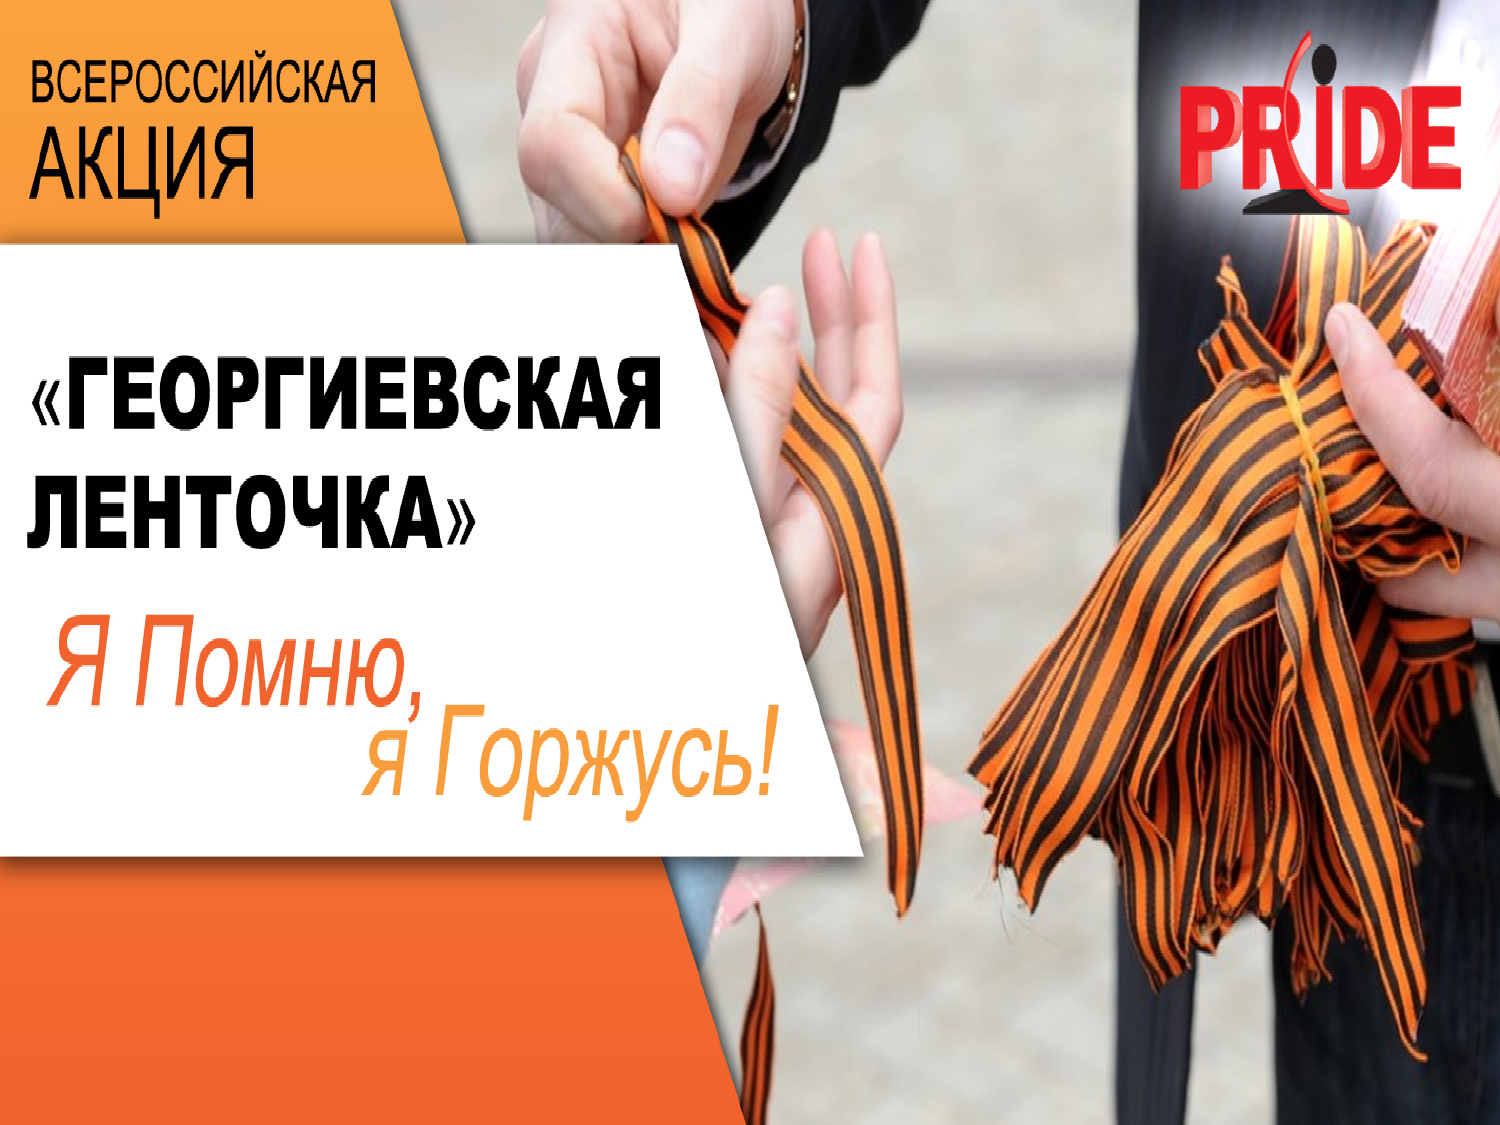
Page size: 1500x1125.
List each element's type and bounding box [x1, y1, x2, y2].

list [0, 0, 1500, 1125]
